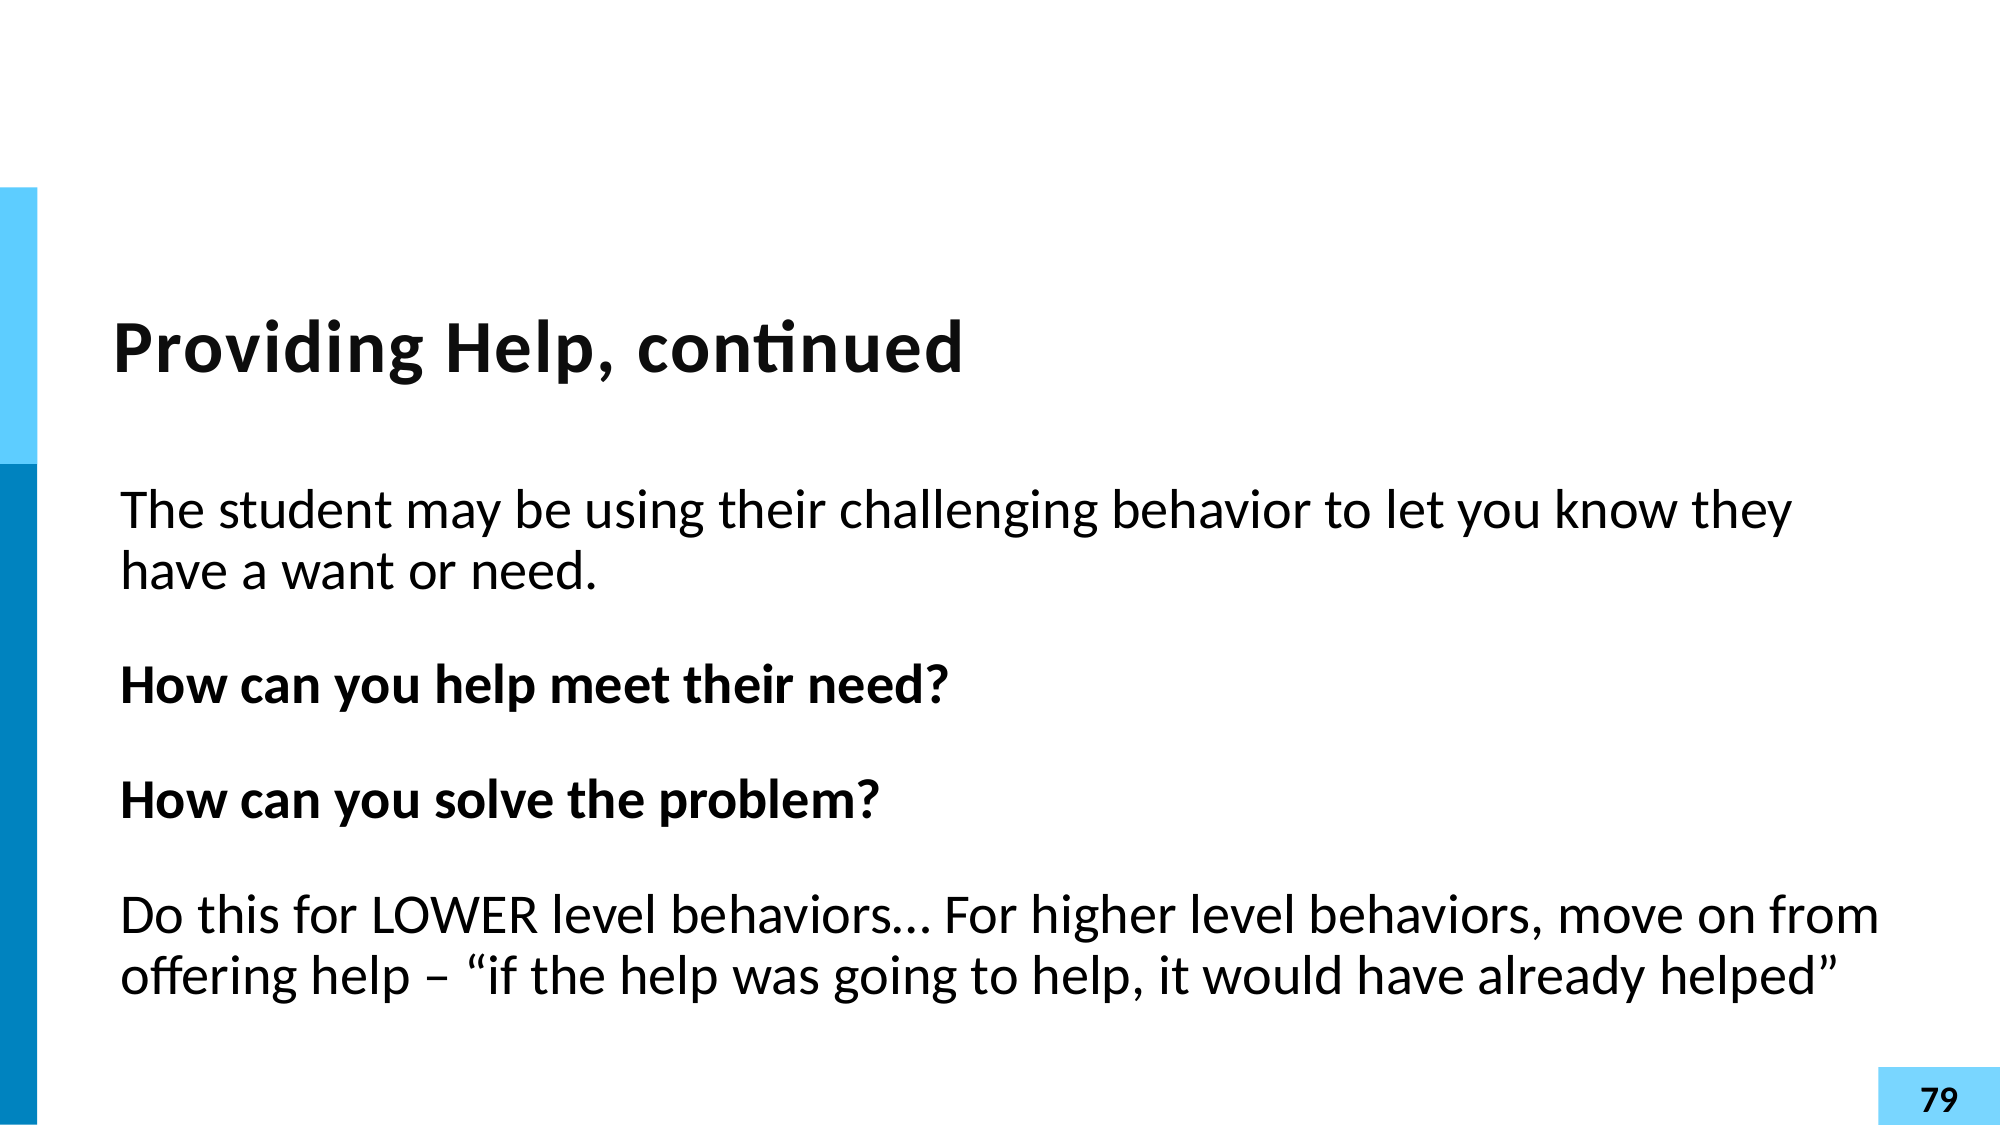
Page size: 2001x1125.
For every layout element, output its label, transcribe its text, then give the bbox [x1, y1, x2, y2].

list The student may be using their challenging behavior to let you know they have a want or need. How can you help meet their need? How can you solve the problem? Do this for LOWER level behaviors… For higher level behaviors, move on from offering help – “if the help was going to help, it would have already helped” [100, 459, 1902, 1072]
title Providing Help, continued [98, 258, 1904, 444]
